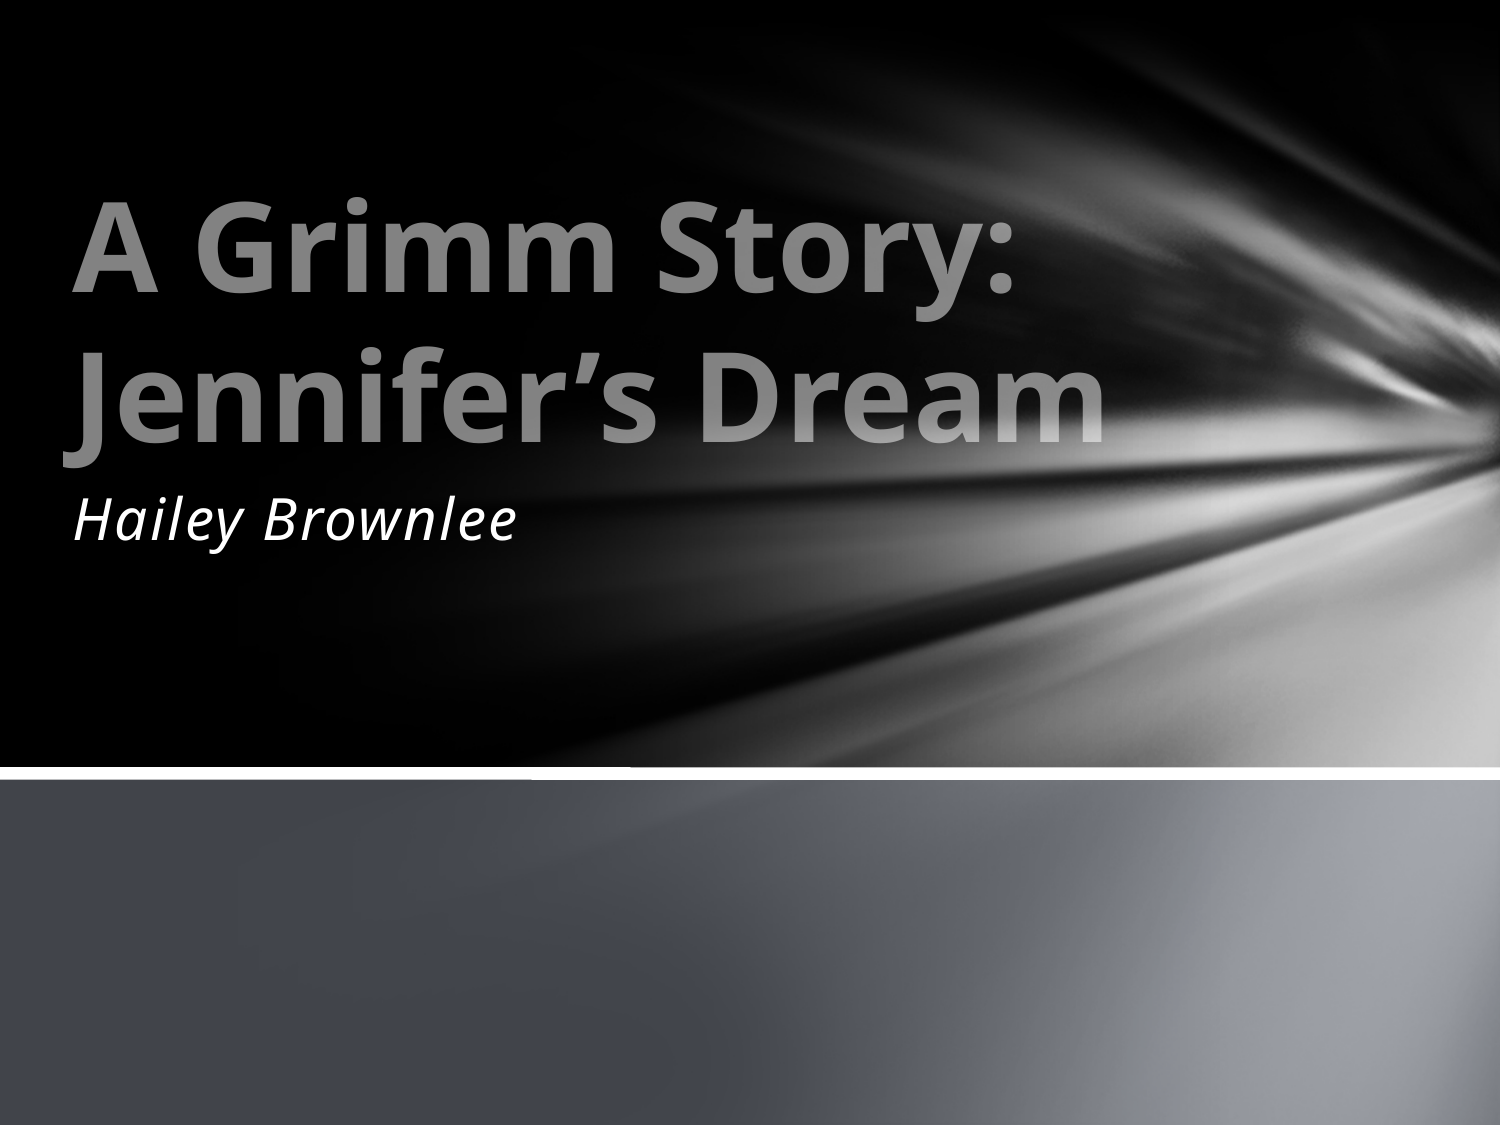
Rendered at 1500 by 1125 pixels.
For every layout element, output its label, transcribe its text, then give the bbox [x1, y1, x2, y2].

title A Grimm Story: Jennifer’s Dream [57, 75, 1318, 475]
subtitle Hailey Brownlee [57, 475, 808, 700]
